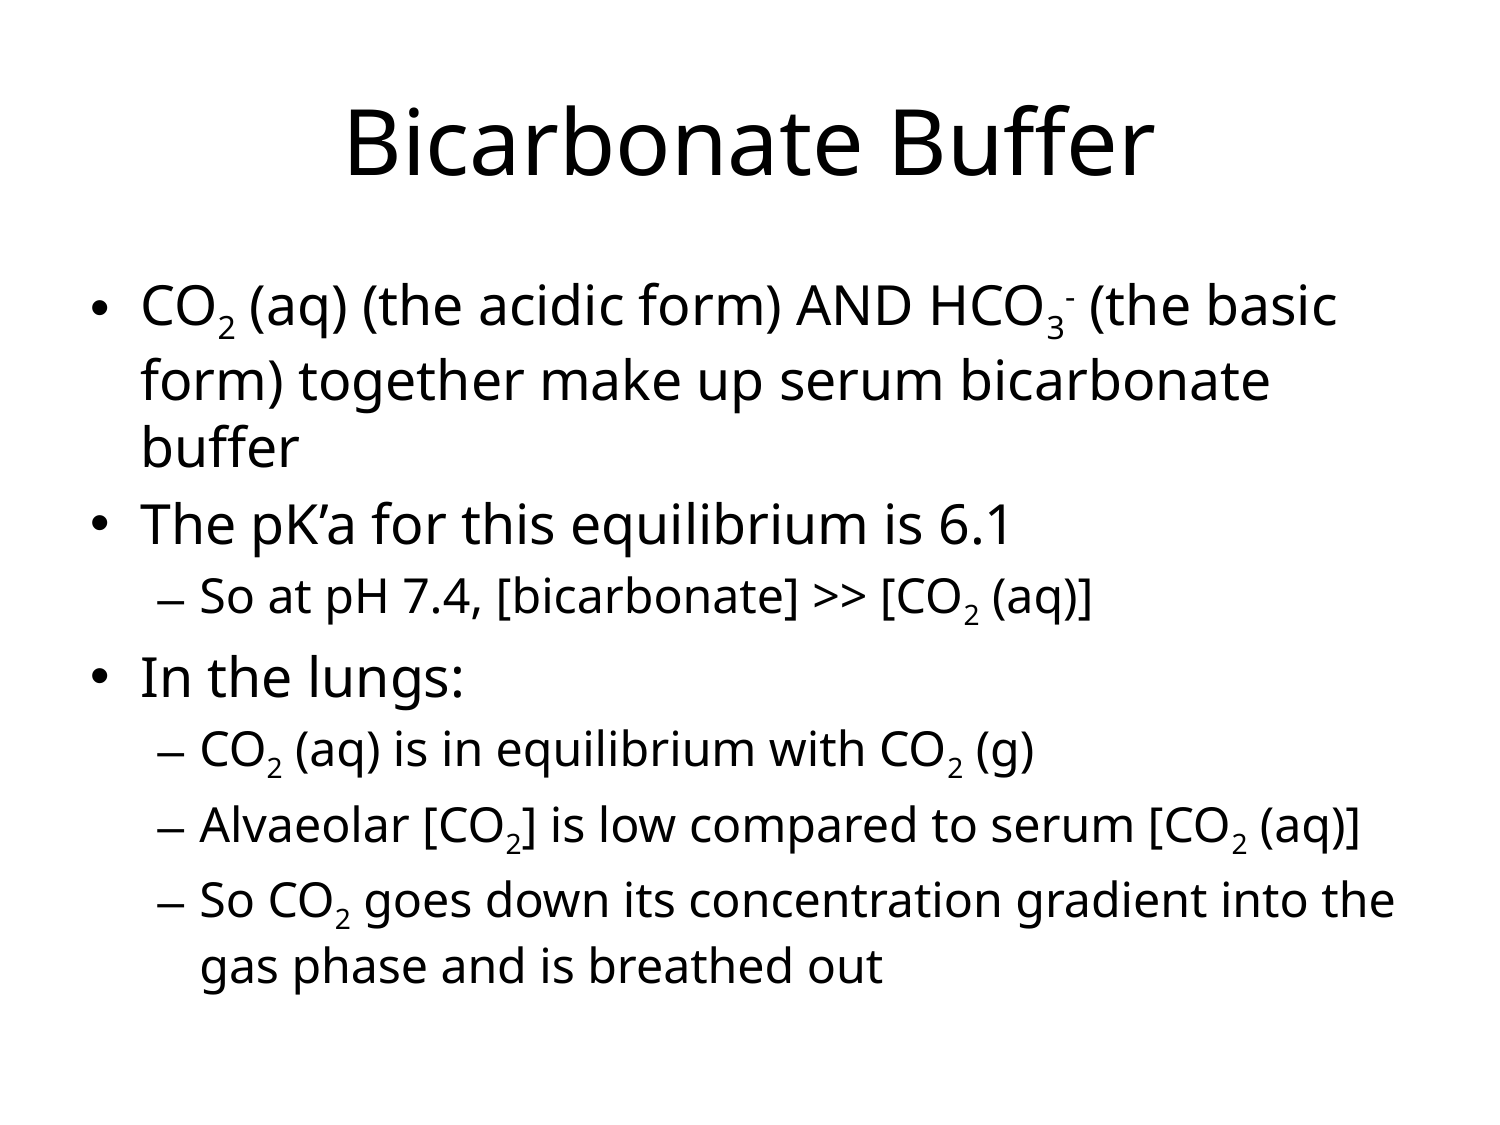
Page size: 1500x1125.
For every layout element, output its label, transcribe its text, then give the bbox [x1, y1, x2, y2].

list CO2 (aq) (the acidic form) AND HCO3- (the basic form) together make up serum bicarbonate buffer The pK’a for this equilibrium is 6.1 So at pH 7.4, [bicarbonate] >> [CO2 (aq)] In the lungs: CO2 (aq) is in equilibrium with CO2 (g) Alvaeolar [CO2] is low compared to serum [CO2 (aq)] So CO2 goes down its concentration gradient into the gas phase and is breathed out [75, 262, 1425, 1005]
title Bicarbonate Buffer [75, 45, 1425, 233]
